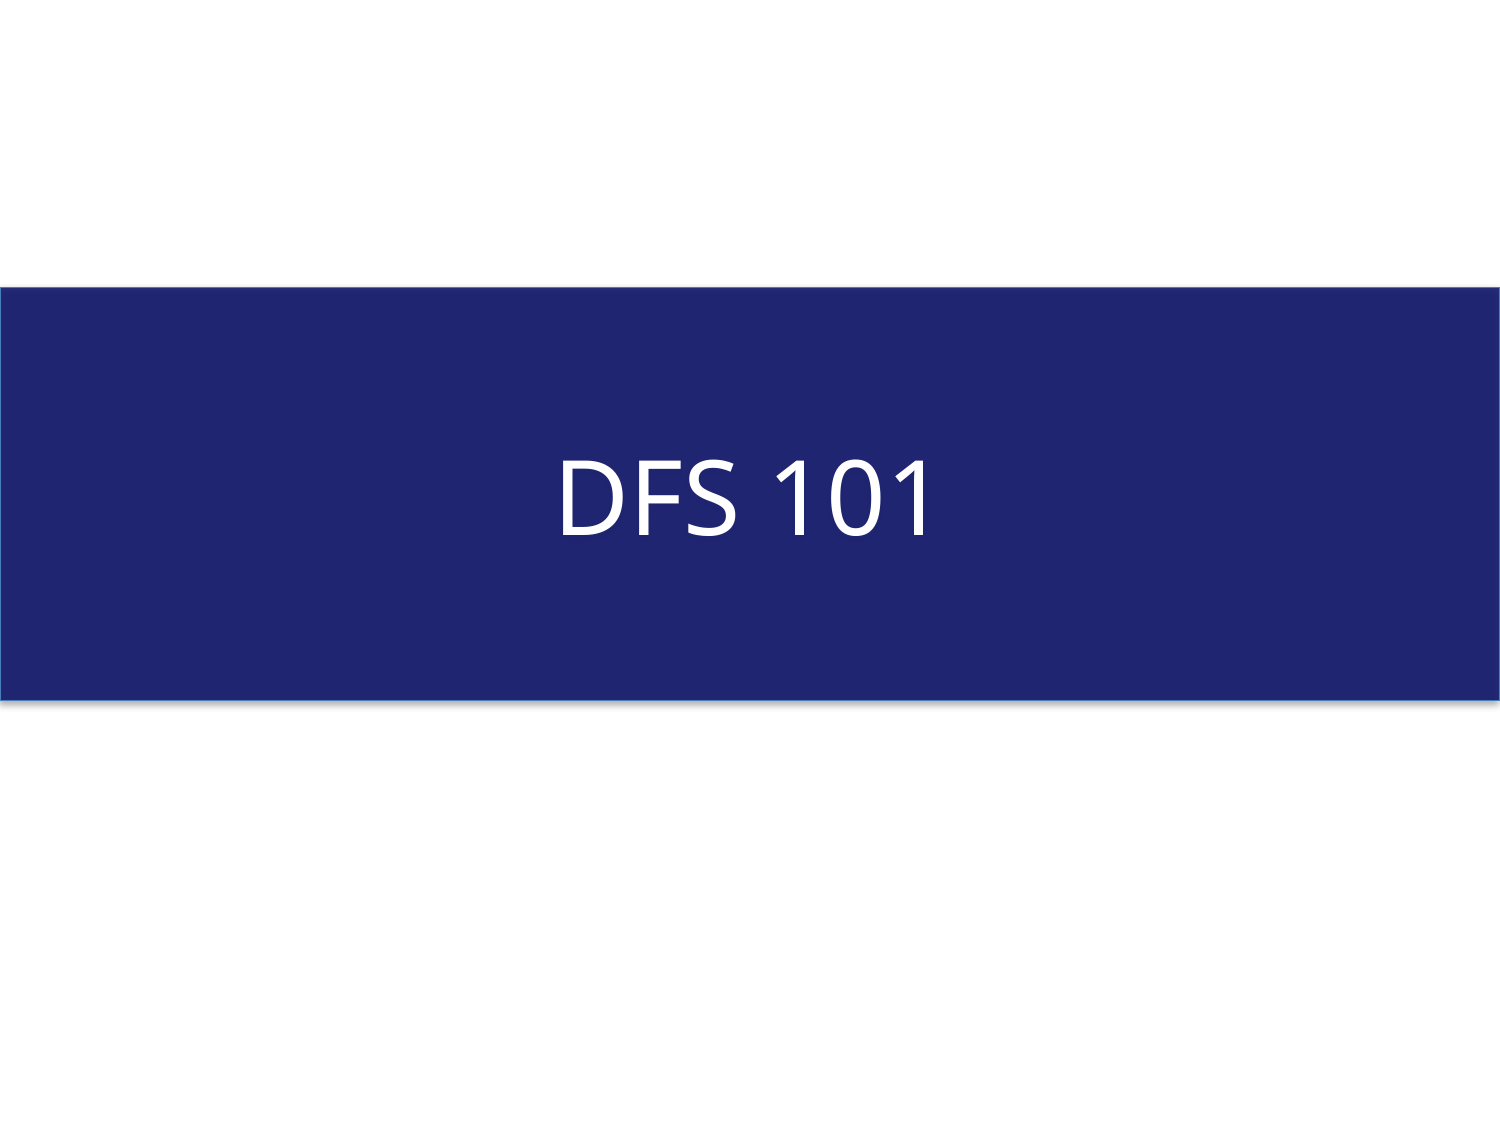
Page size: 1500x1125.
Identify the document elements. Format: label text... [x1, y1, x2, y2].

text_box DFS 101 [0, 287, 1500, 701]
